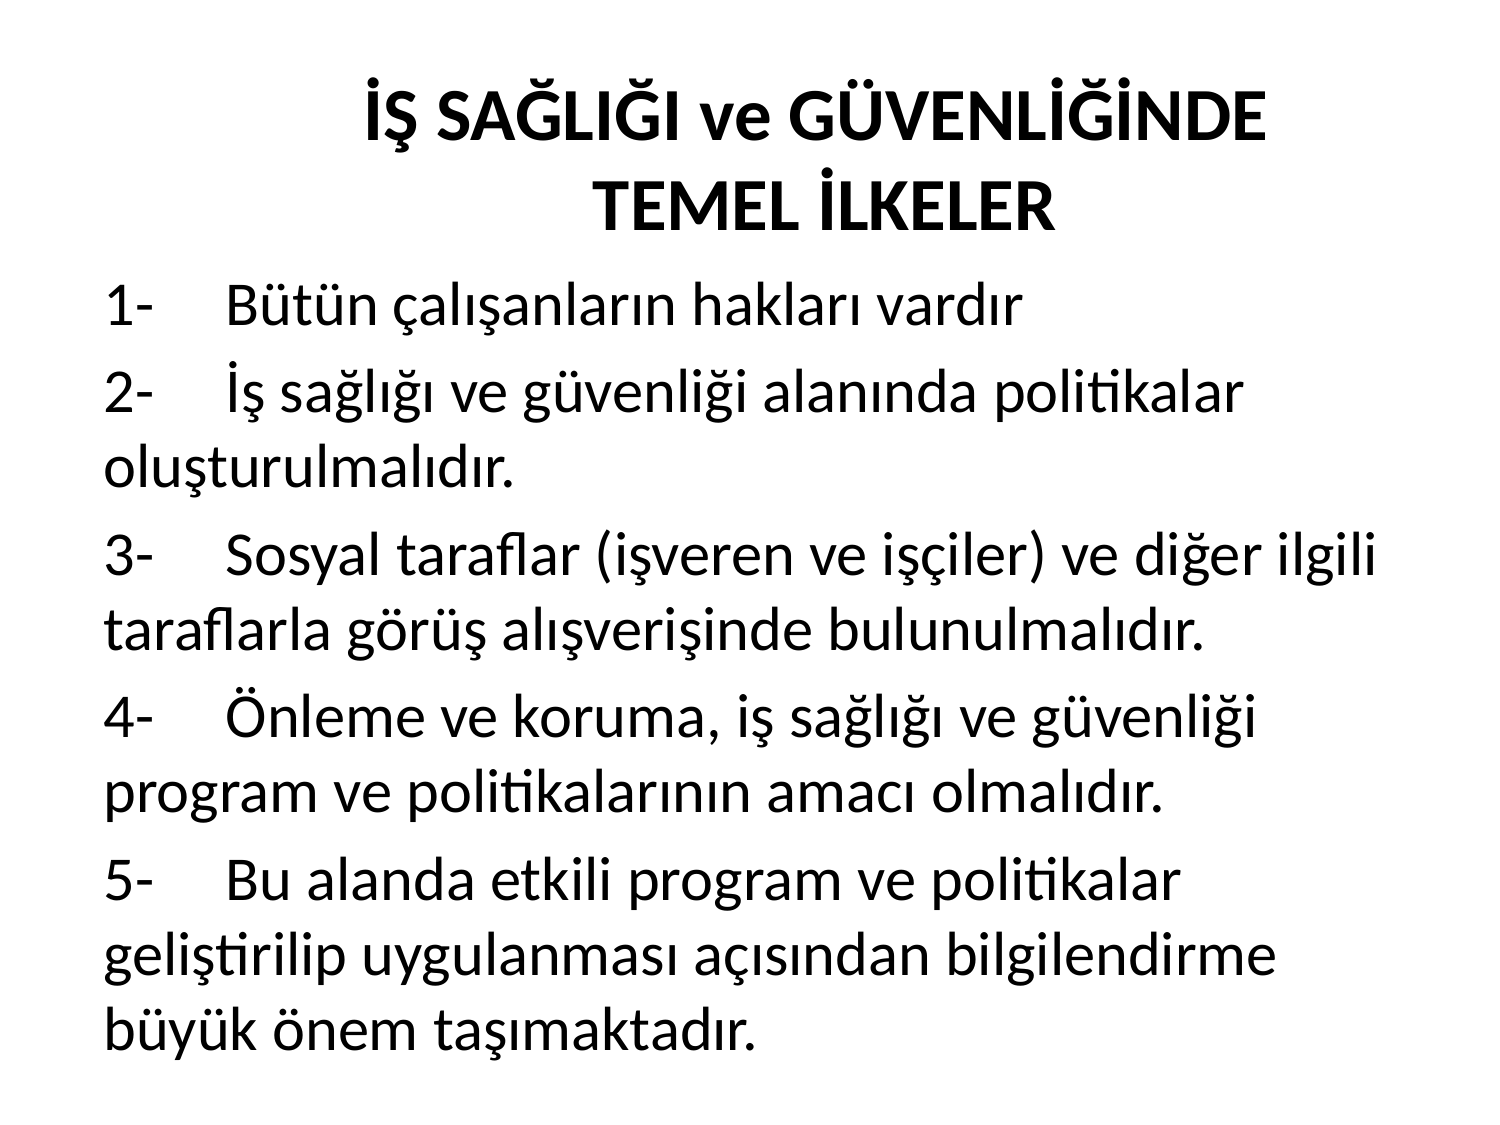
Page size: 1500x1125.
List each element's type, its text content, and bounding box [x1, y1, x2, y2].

title İŞ SAĞLIĞI ve GÜVENLİĞİNDE TEMEL İLKELER [150, 42, 1500, 268]
list 1- Bütün çalışanların hakları vardır 2- İş sağlığı ve güvenliği alanında politikalar oluşturulmalıdır. 3- Sosyal taraflar (işveren ve işçiler) ve diğer ilgili taraflarla görüş alışverişinde bulunulmalıdır. 4- Önleme ve koruma, iş sağlığı ve güvenliği program ve politikalarının amacı olmalıdır. 5- Bu alanda etkili program ve politikalar geliştirilip uygulanması açısından bilgilendirme büyük önem taşımaktadır. [88, 255, 1439, 1125]
